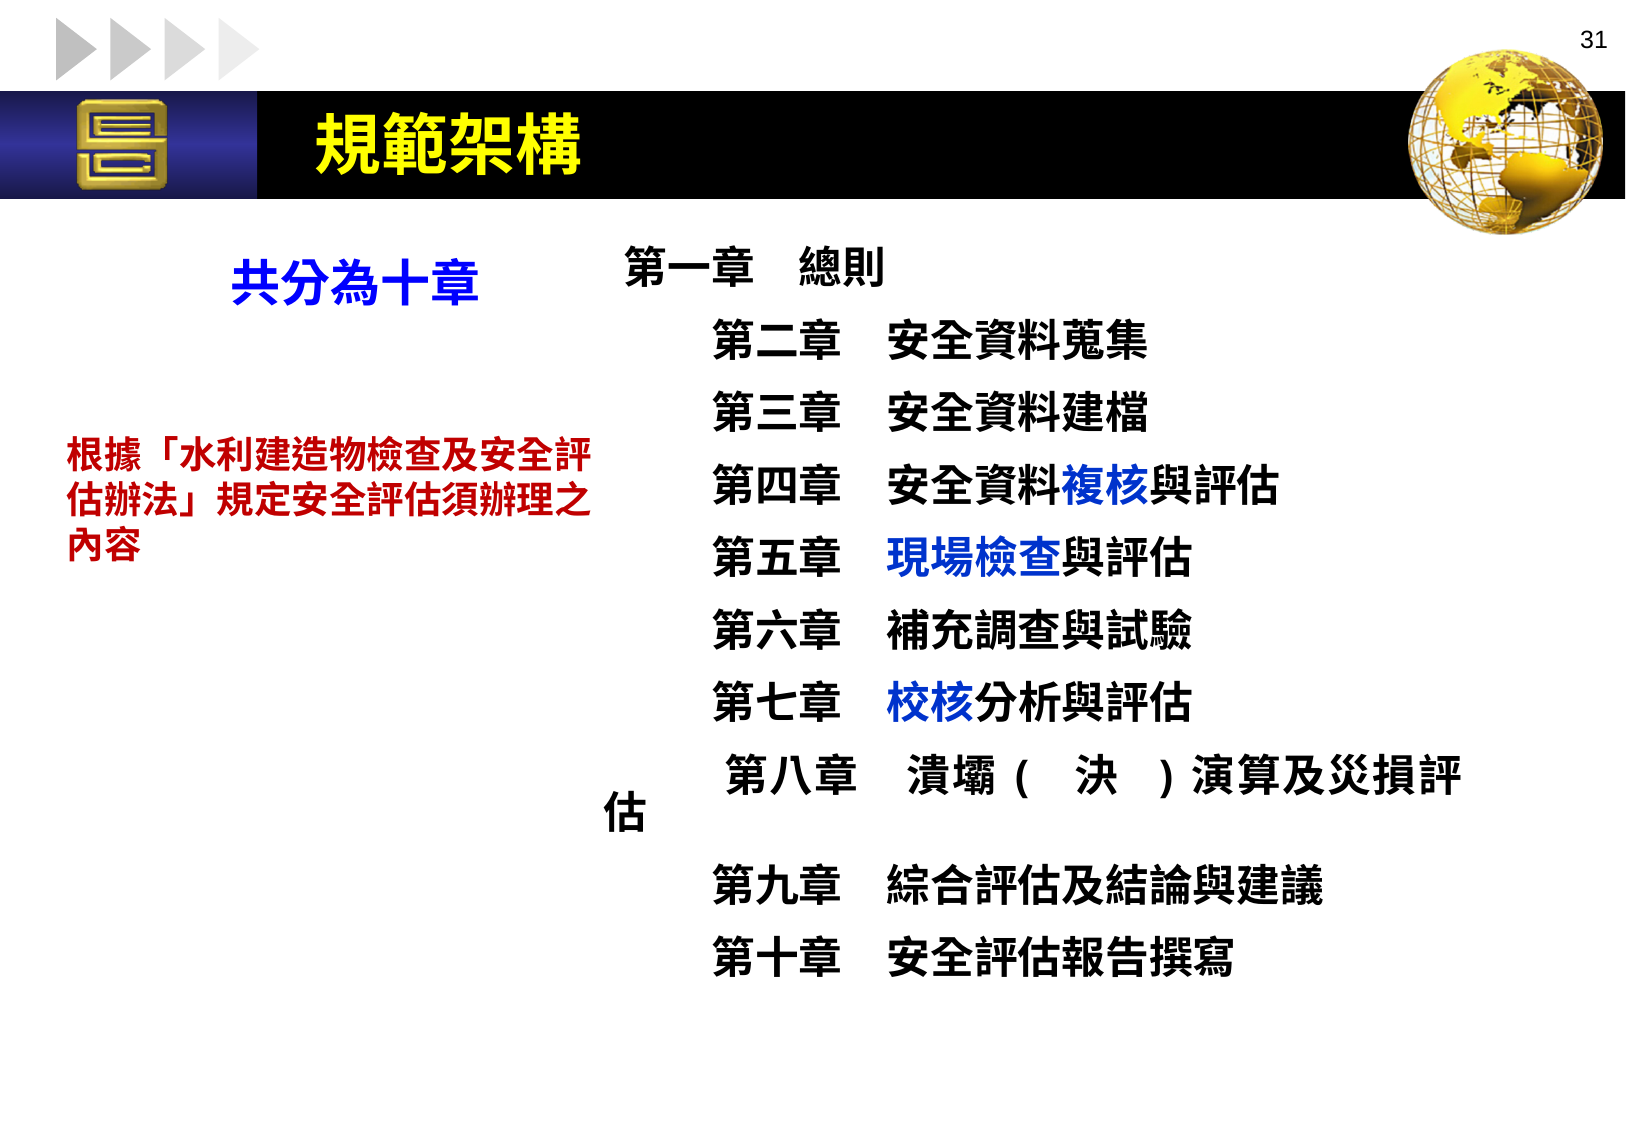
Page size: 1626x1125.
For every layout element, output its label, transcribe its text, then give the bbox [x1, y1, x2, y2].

title 規範架構 [299, 96, 1392, 190]
text_box 共分為十章 根據「水利建造物檢查及安全評估辦法」規定安全評估須辦理之內容 [52, 243, 643, 574]
picture [67, 90, 176, 198]
slide_number 31 [1243, 15, 1624, 57]
picture [1408, 57, 1603, 235]
list 第一章 總則 第二章 安全資料蒐集 第三章 安全資料建檔 第四章 安全資料複核與評估 第五章 現場檢查與評估 第六章 補充調查與試驗 第七章 校核分析與評估 第八章 潰壩( 決 )演算及災損評估 第九章 綜合評估及結論與建議 第十章 安全評估報告撰寫 [531, 237, 1478, 1095]
